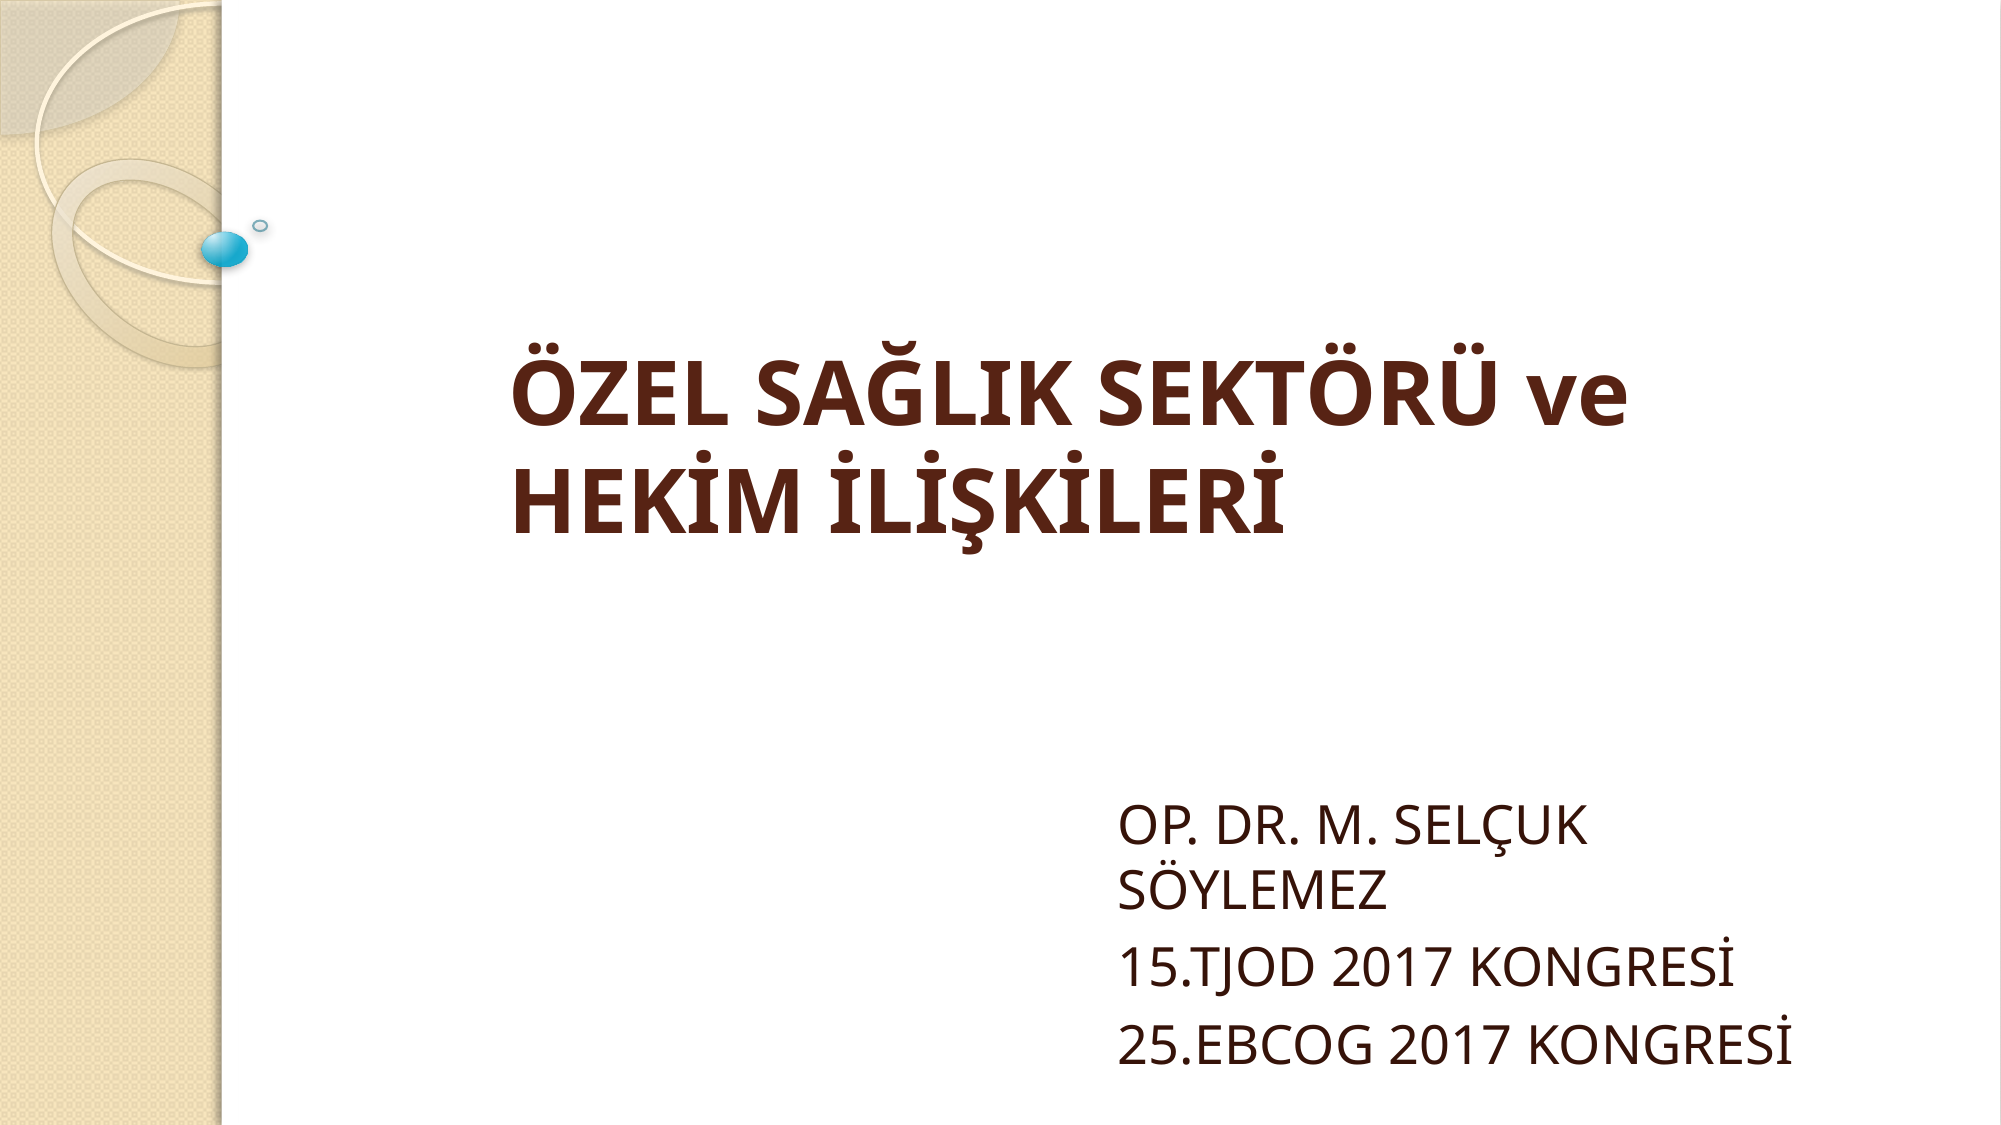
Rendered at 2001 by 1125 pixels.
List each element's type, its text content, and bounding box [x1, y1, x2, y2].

subtitle OP. DR. M. SELÇUK SÖYLEMEZ 15.TJOD 2017 KONGRESİ 25.EBCOG 2017 KONGRESİ [1098, 790, 1881, 1062]
title ÖZEL SAĞLIK SEKTÖRÜ ve HEKİM İLİŞKİLERİ [493, 184, 1789, 559]
